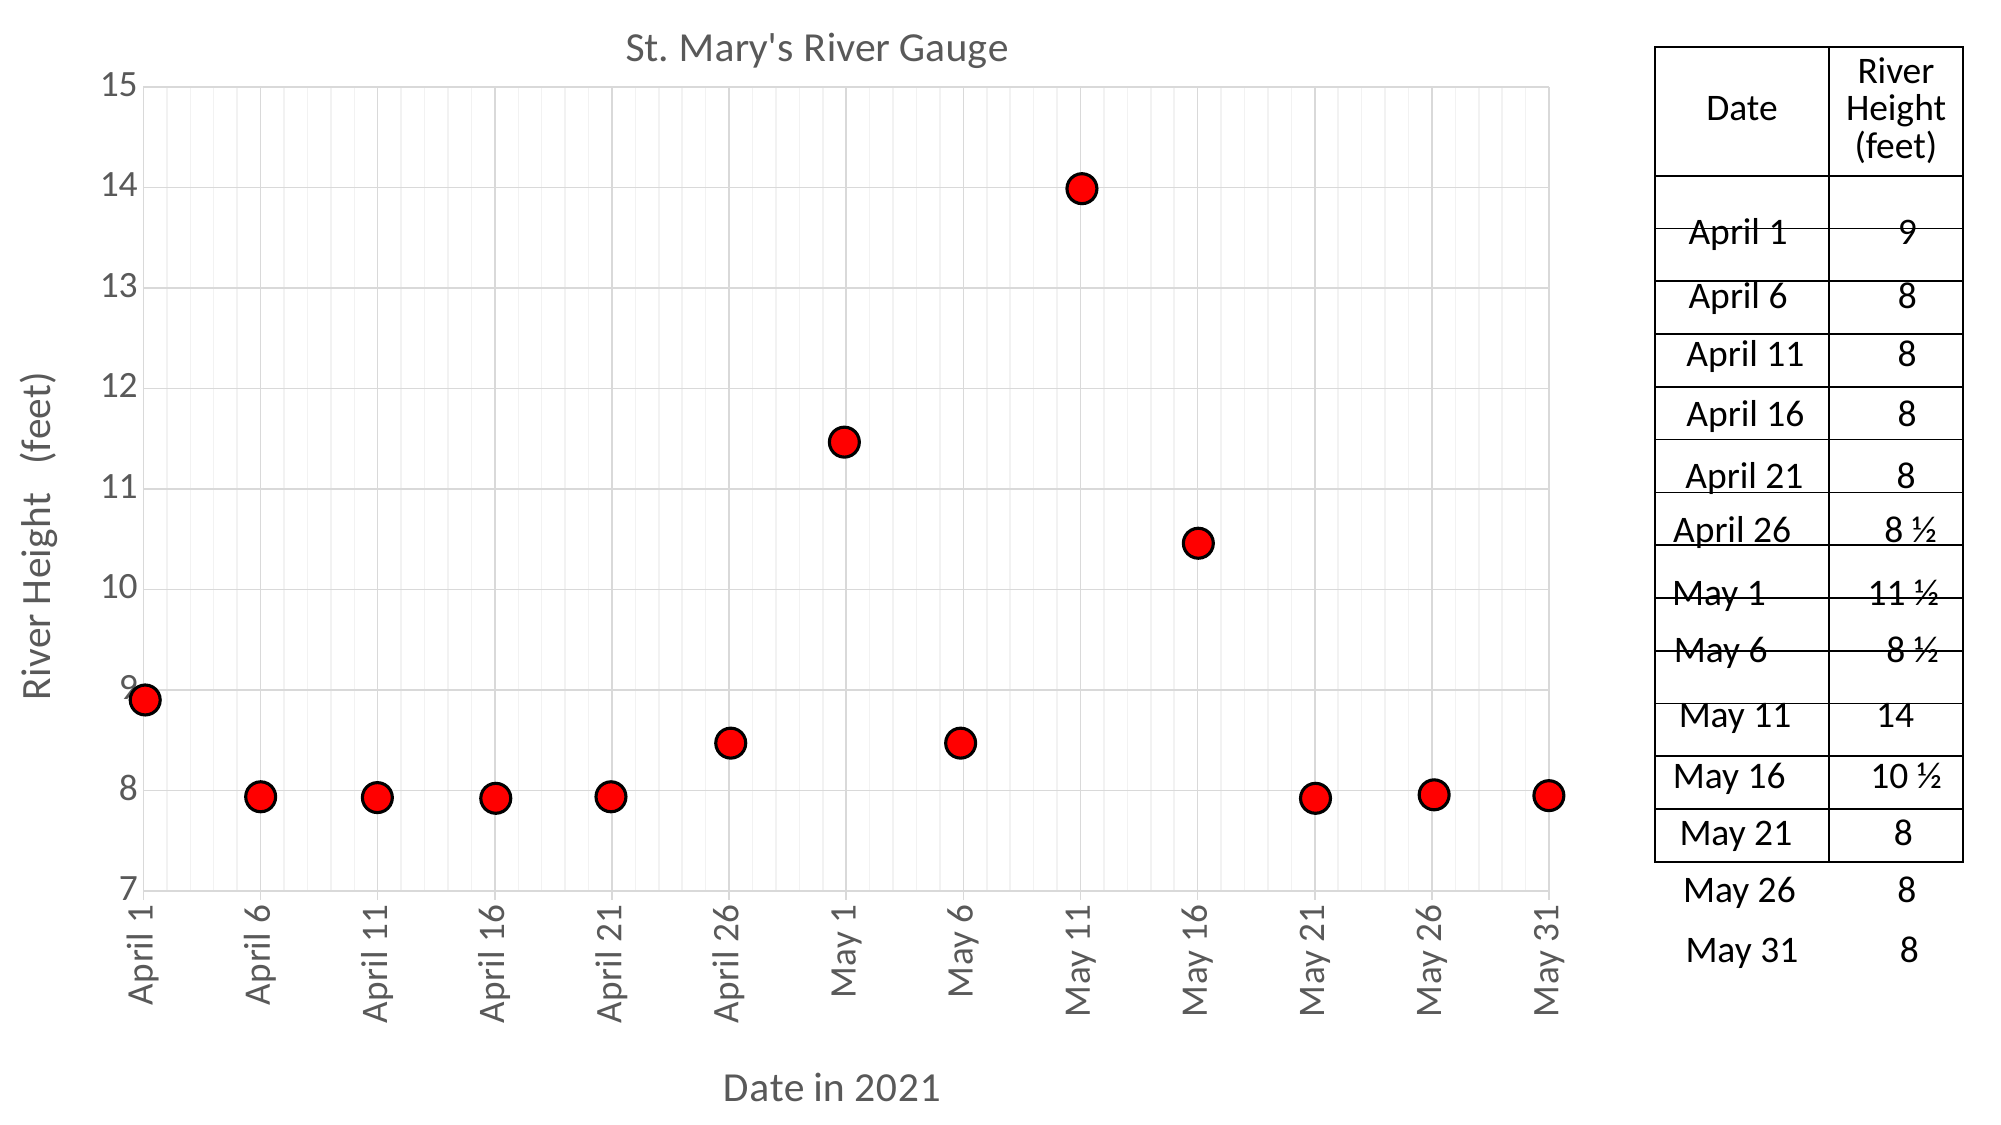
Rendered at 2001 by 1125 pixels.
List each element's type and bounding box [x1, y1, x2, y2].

chart [0, 0, 2000, 1125]
